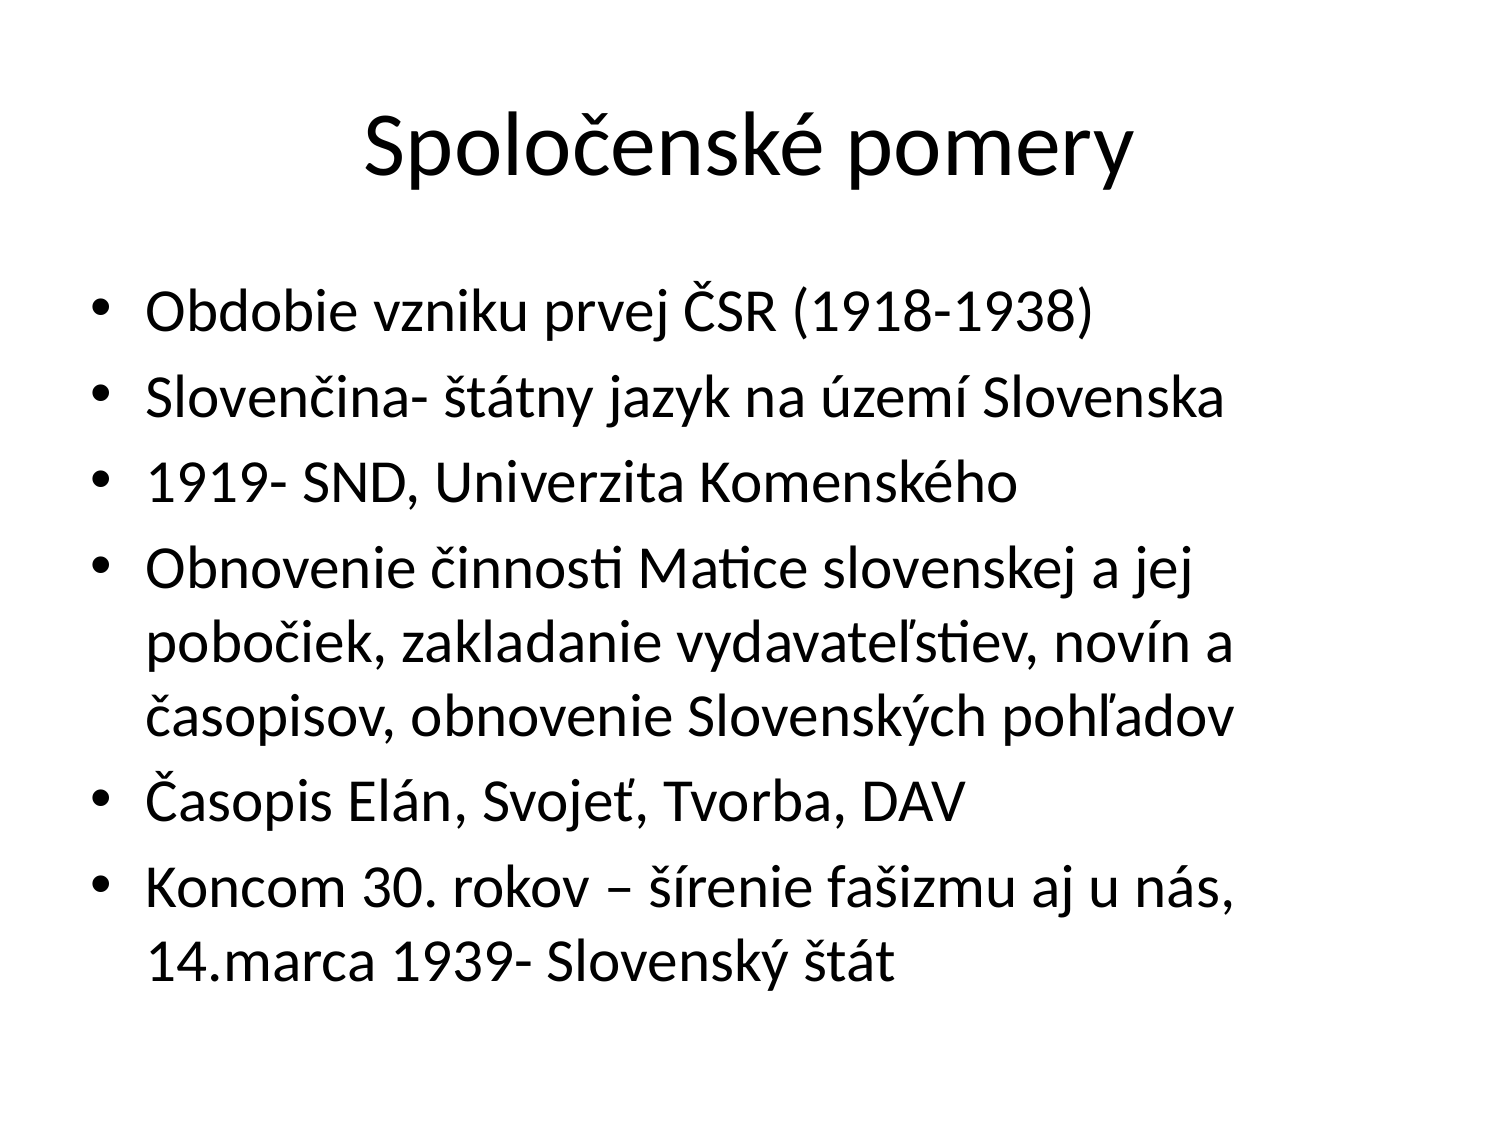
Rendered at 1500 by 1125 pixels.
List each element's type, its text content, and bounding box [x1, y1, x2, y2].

title Spoločenské pomery [75, 45, 1425, 233]
list Obdobie vzniku prvej ČSR (1918-1938) Slovenčina- štátny jazyk na území Slovenska 1919- SND, Univerzita Komenského Obnovenie činnosti Matice slovenskej a jej pobočiek, zakladanie vydavateľstiev, novín a časopisov, obnovenie Slovenských pohľadov Časopis Elán, Svojeť, Tvorba, DAV Koncom 30. rokov – šírenie fašizmu aj u nás, 14.marca 1939- Slovenský štát [75, 262, 1425, 1005]
